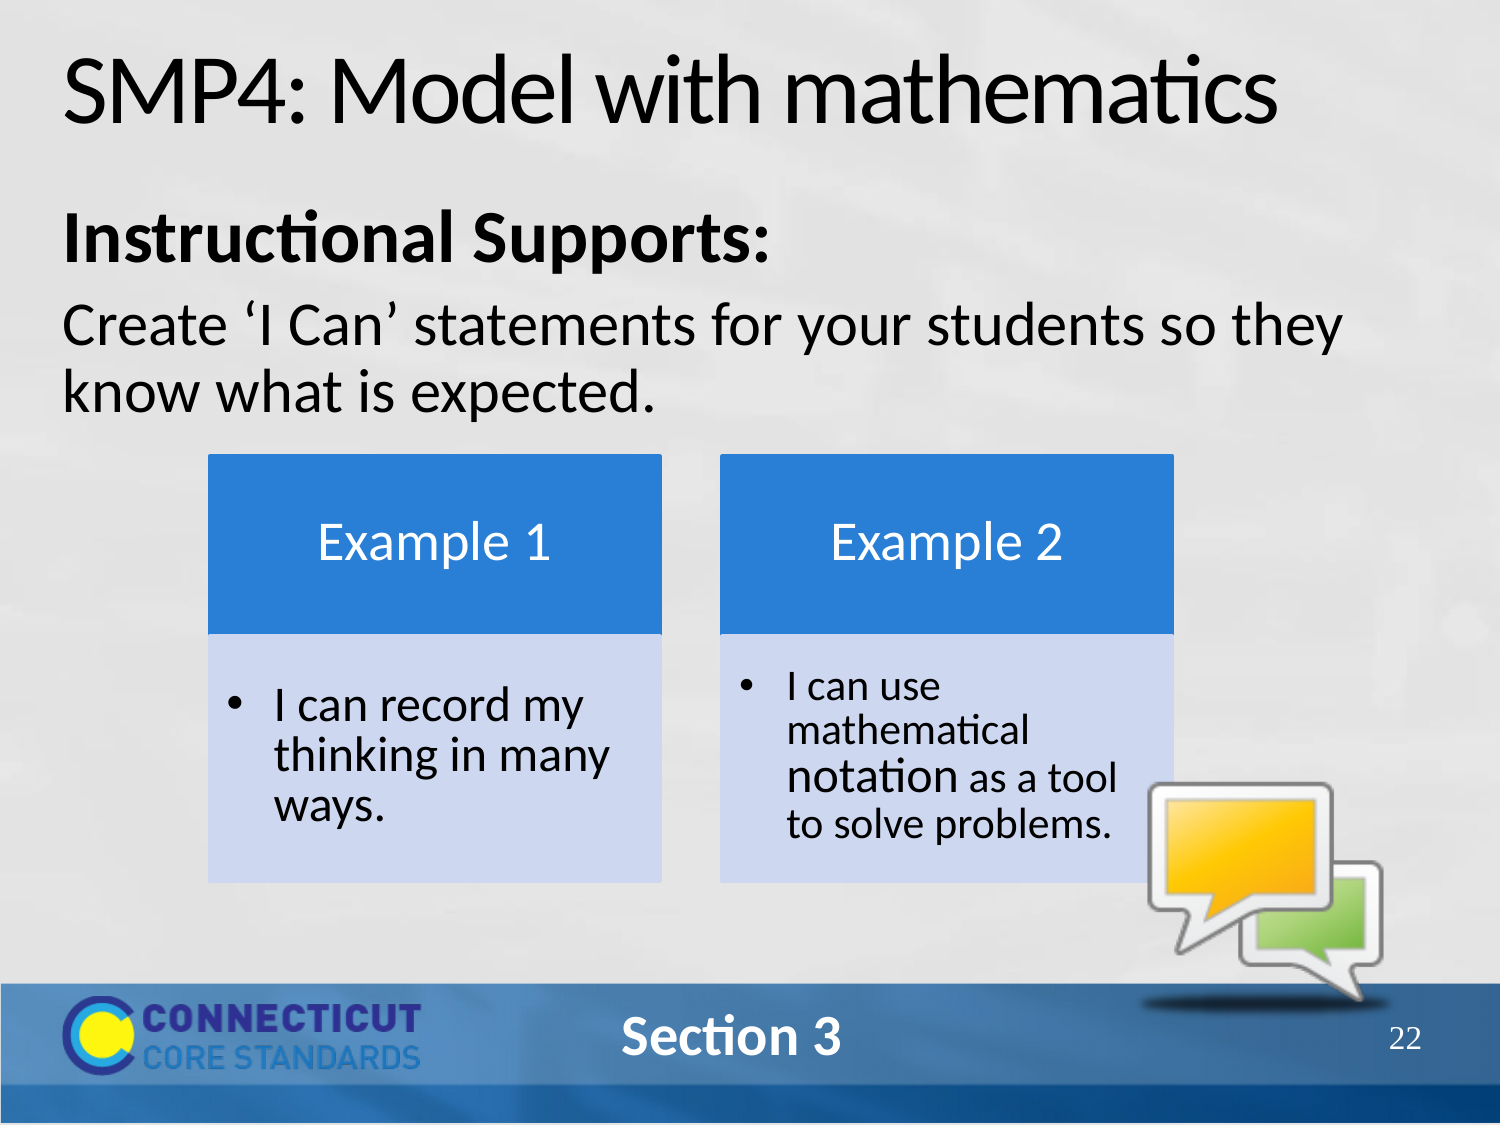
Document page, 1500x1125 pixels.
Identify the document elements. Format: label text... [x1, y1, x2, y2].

list Instructional Supports: Create ‘I Can’ statements for your students so they know what is expected. [63, 213, 1401, 432]
title SMP4: Model with mathematics [63, 37, 1401, 213]
picture [0, 0, 1500, 1125]
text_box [209, 455, 1173, 882]
slide_number 41 [1075, 996, 1438, 1076]
footer [62, 996, 424, 1076]
